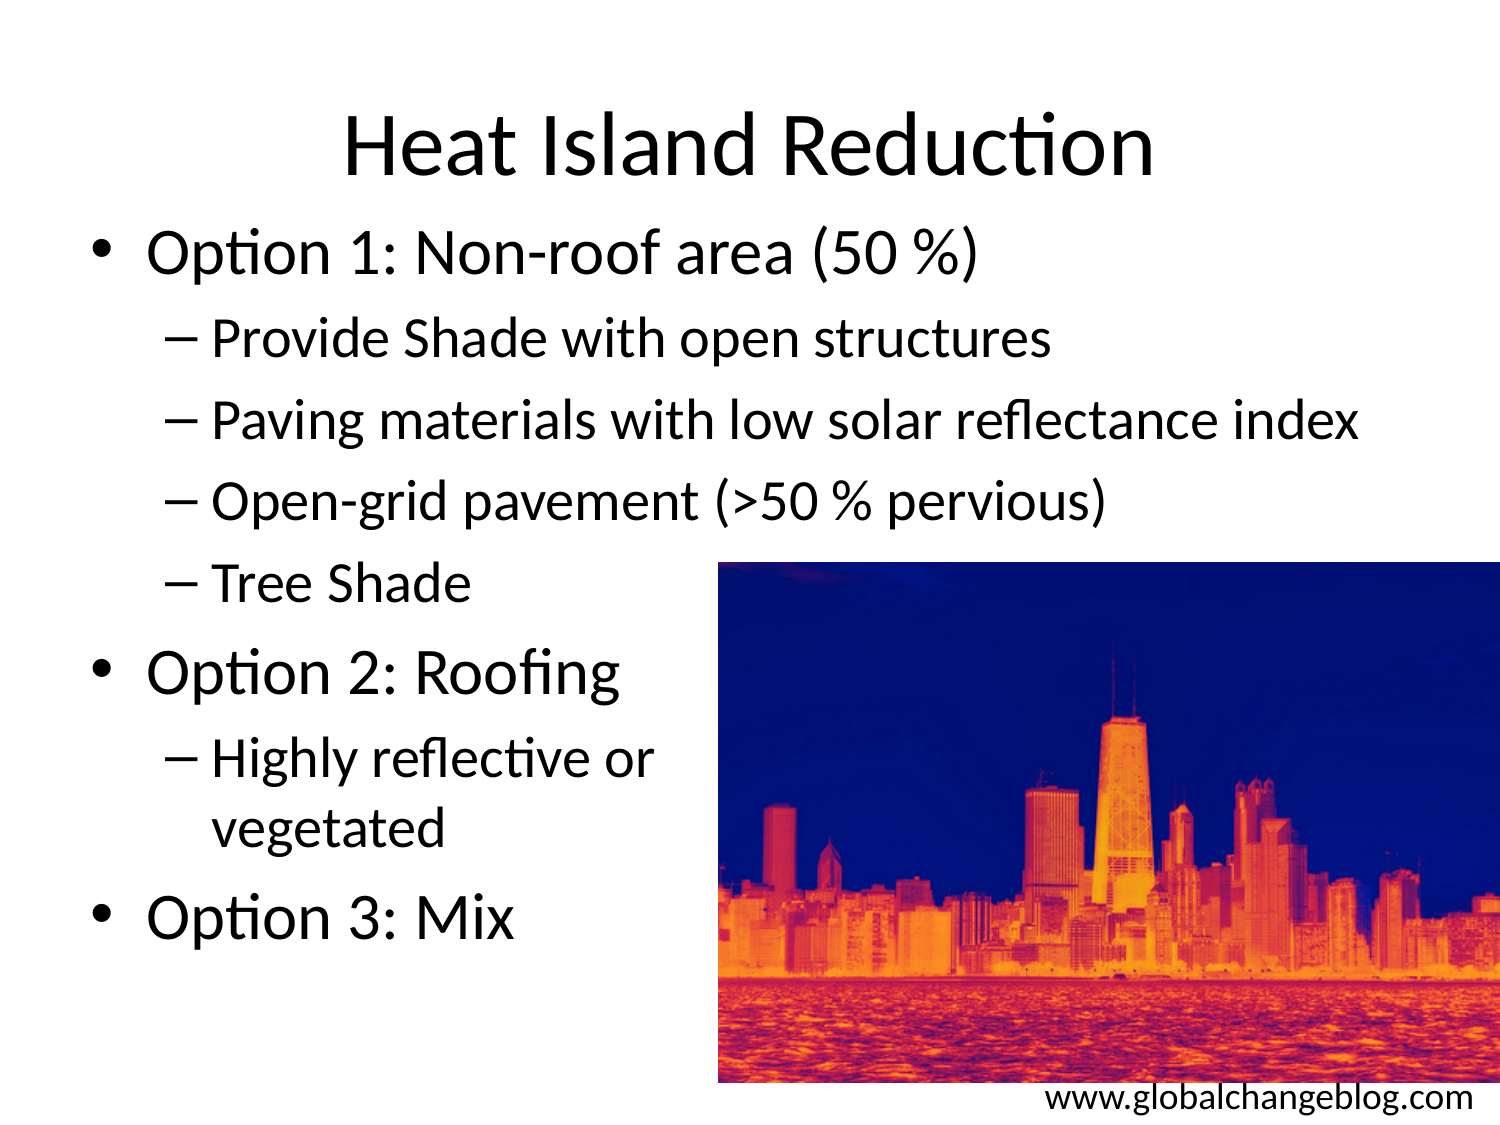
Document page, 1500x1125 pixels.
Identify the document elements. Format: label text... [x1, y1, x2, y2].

picture [718, 562, 1500, 1084]
title Heat Island Reduction [75, 45, 1425, 233]
text_box www.globalchangeblog.com [1029, 1092, 1490, 1125]
